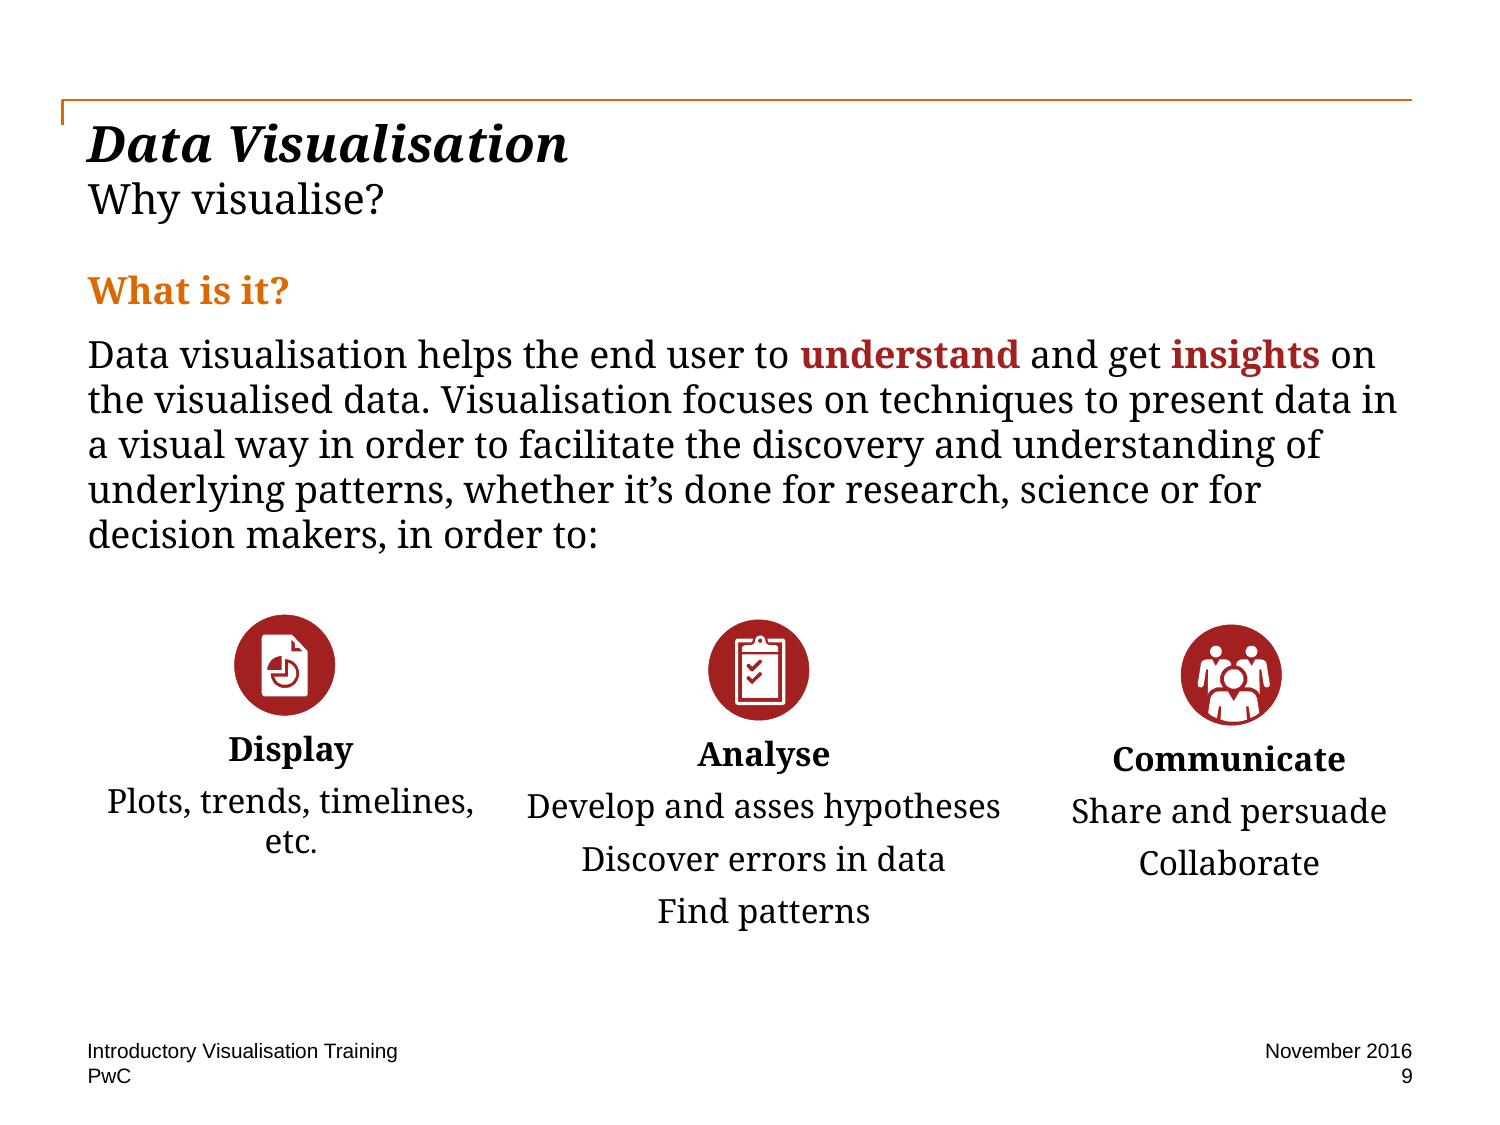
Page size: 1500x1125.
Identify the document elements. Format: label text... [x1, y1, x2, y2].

list What is it? Data visualisation helps the end user to understand and get insights on the visualised data. Visualisation focuses on techniques to present data in a visual way in order to facilitate the discovery and understanding of underlying patterns, whether it’s done for research, science or for decision makers, in order to: [87, 267, 1413, 993]
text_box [1046, 624, 1413, 870]
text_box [100, 614, 482, 870]
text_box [521, 619, 1007, 965]
footer Introductory Visualisation Training [86, 1037, 950, 1063]
slide_number 9 [1162, 1063, 1413, 1088]
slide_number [1162, 1037, 1413, 1063]
title Data Visualisation Why visualise? [87, 112, 1413, 263]
